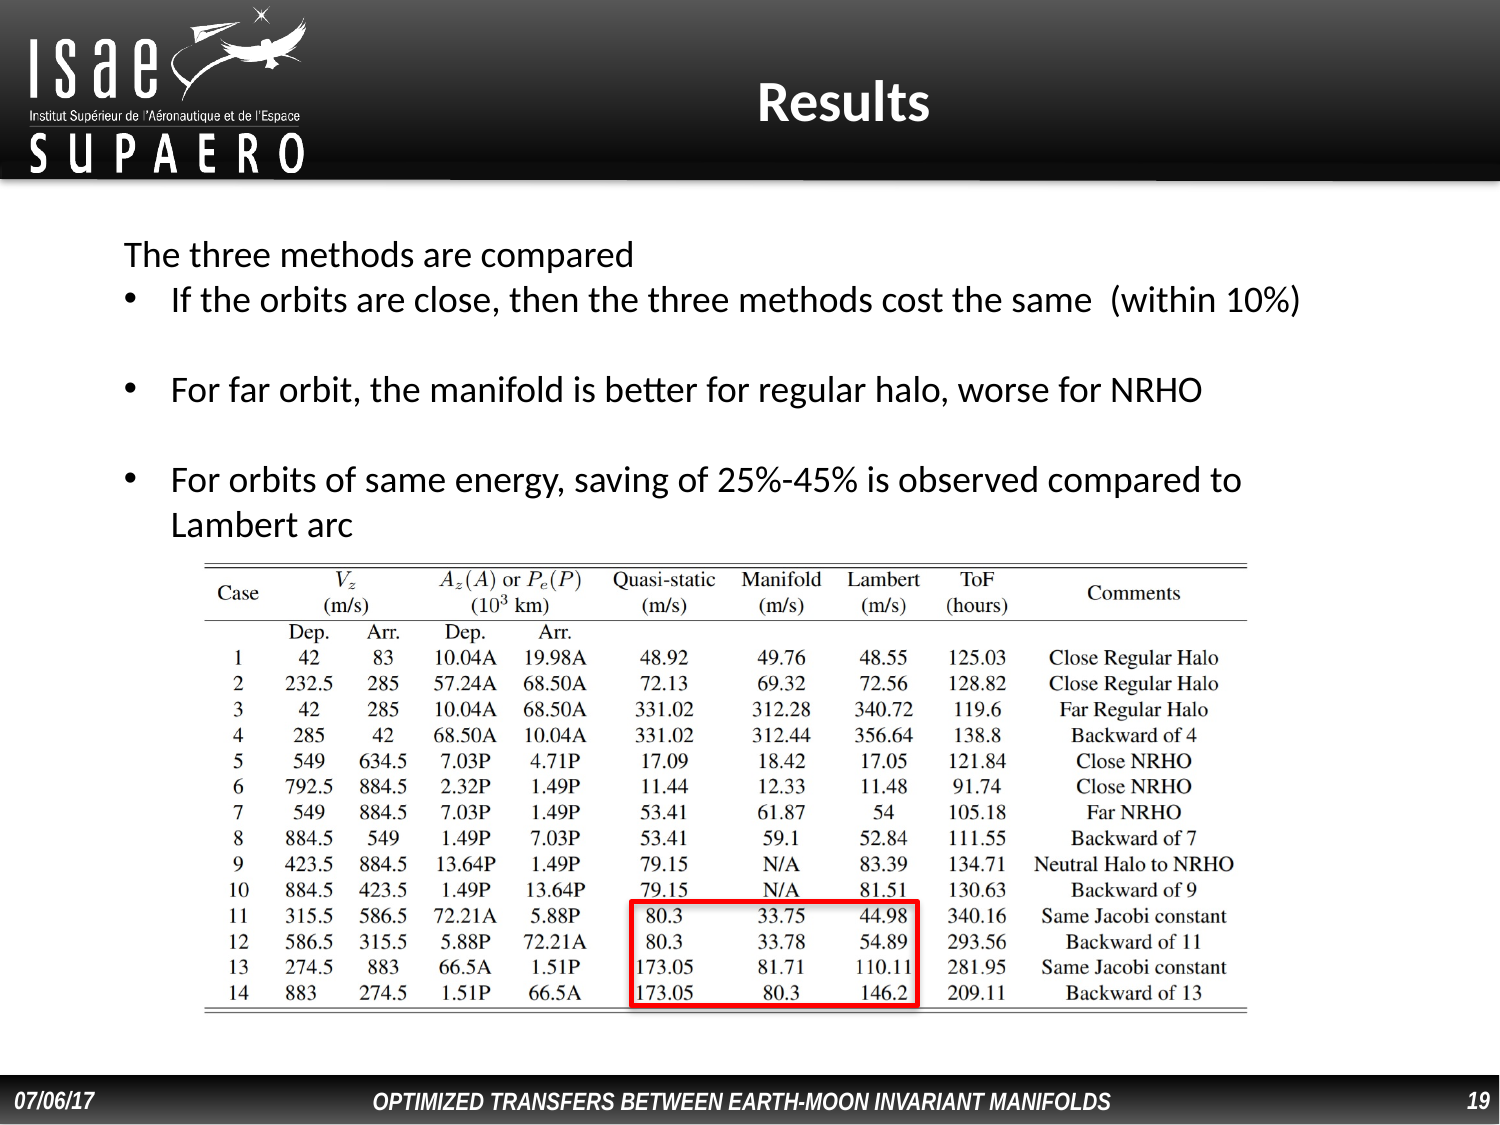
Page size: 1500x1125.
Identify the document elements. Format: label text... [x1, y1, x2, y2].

text_box Results [410, 55, 1278, 150]
footer OPTIMIZED TRANSFERS BETWEEN EARTH-MOON INVARIANT MANIFOLDS [264, 1070, 1220, 1125]
picture [29, 6, 306, 173]
slide_number 19 [1154, 1069, 1500, 1125]
picture [202, 555, 1250, 1019]
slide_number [0, 1069, 350, 1125]
